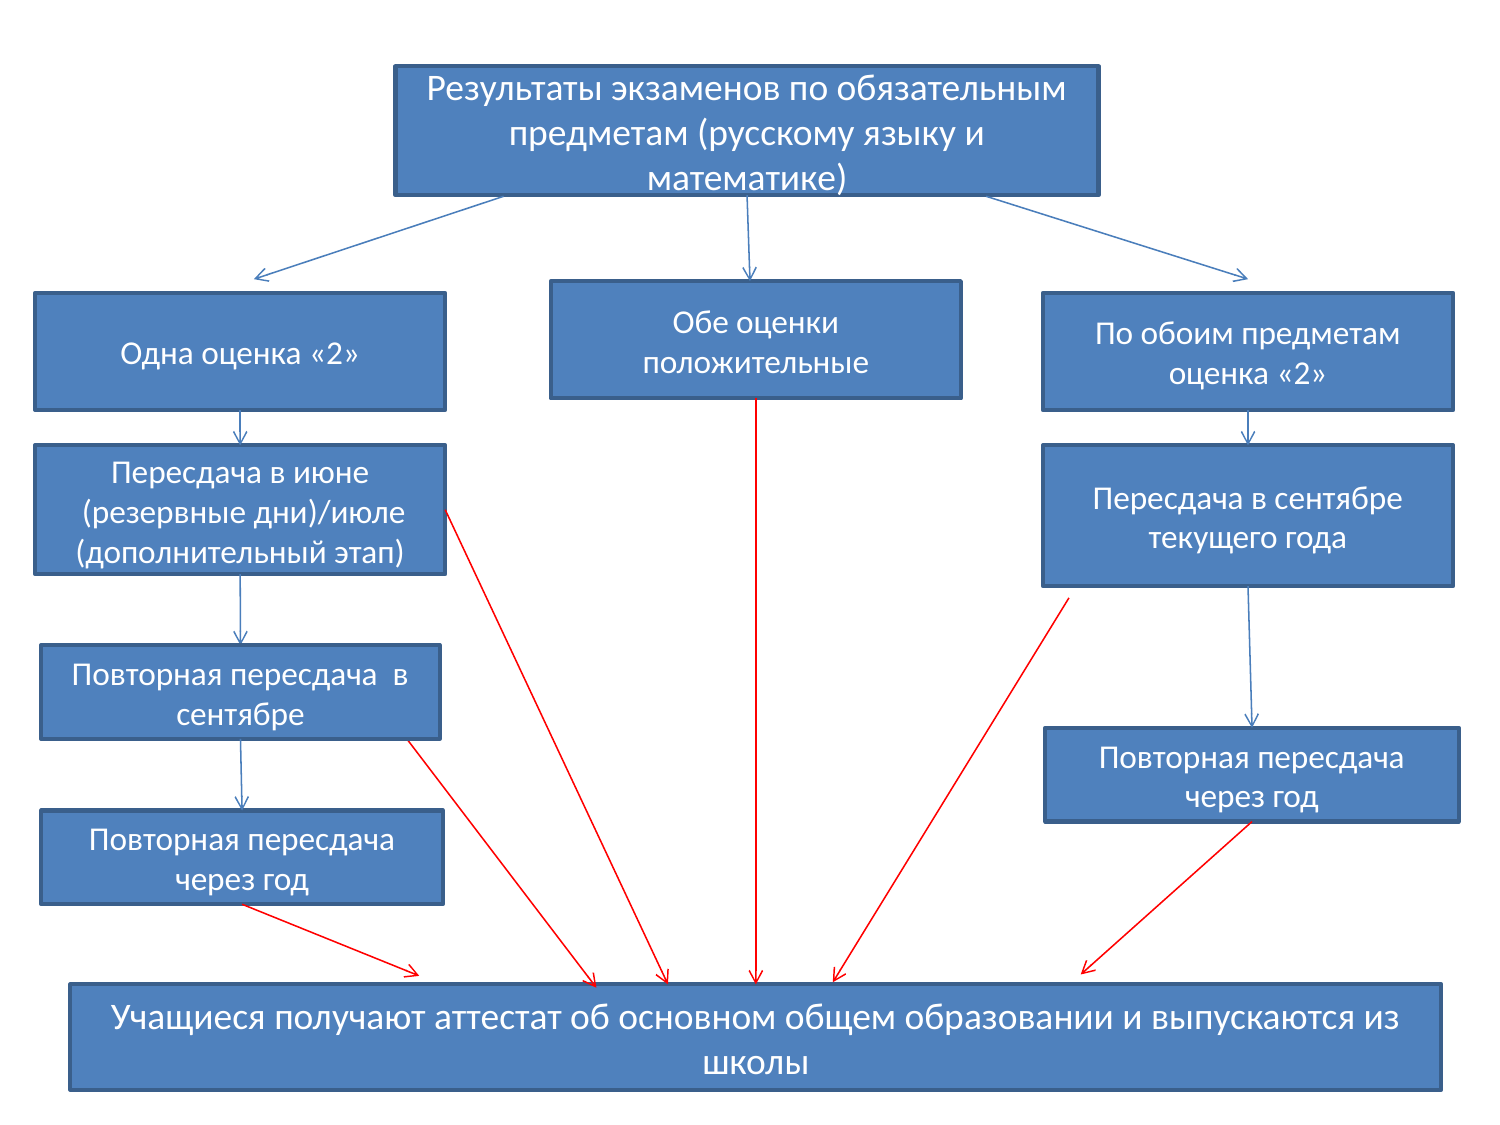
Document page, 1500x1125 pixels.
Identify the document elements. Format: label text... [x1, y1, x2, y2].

text_box Повторная пересдача через год [39, 808, 402, 906]
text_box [407, 739, 597, 988]
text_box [985, 196, 1249, 280]
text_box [442, 585, 669, 985]
text_box Пересдача в июне (резервные дни)/июле (дополнительный этап) [33, 443, 447, 576]
text_box Одна оценка «2» [33, 291, 447, 412]
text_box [1080, 821, 1253, 975]
text_box Повторная пересдача через год [1073, 726, 1461, 824]
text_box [241, 904, 420, 977]
text_box Пересдача в сентябре текущего года [1041, 443, 1455, 588]
text_box Обе оценки положительные [549, 279, 963, 400]
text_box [253, 196, 504, 280]
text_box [832, 597, 1070, 983]
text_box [746, 197, 751, 282]
text_box Результаты экзаменов по обязательным предметам (русскому языку и математике) [393, 64, 1101, 197]
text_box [1247, 585, 1253, 729]
text_box По обоим предметам оценка «2» [1041, 291, 1455, 412]
text_box Повторная пересдача в сентябре [39, 643, 437, 741]
text_box Учащиеся получают аттестат об основном общем образовании и выпускаются из школы [68, 982, 1443, 1092]
